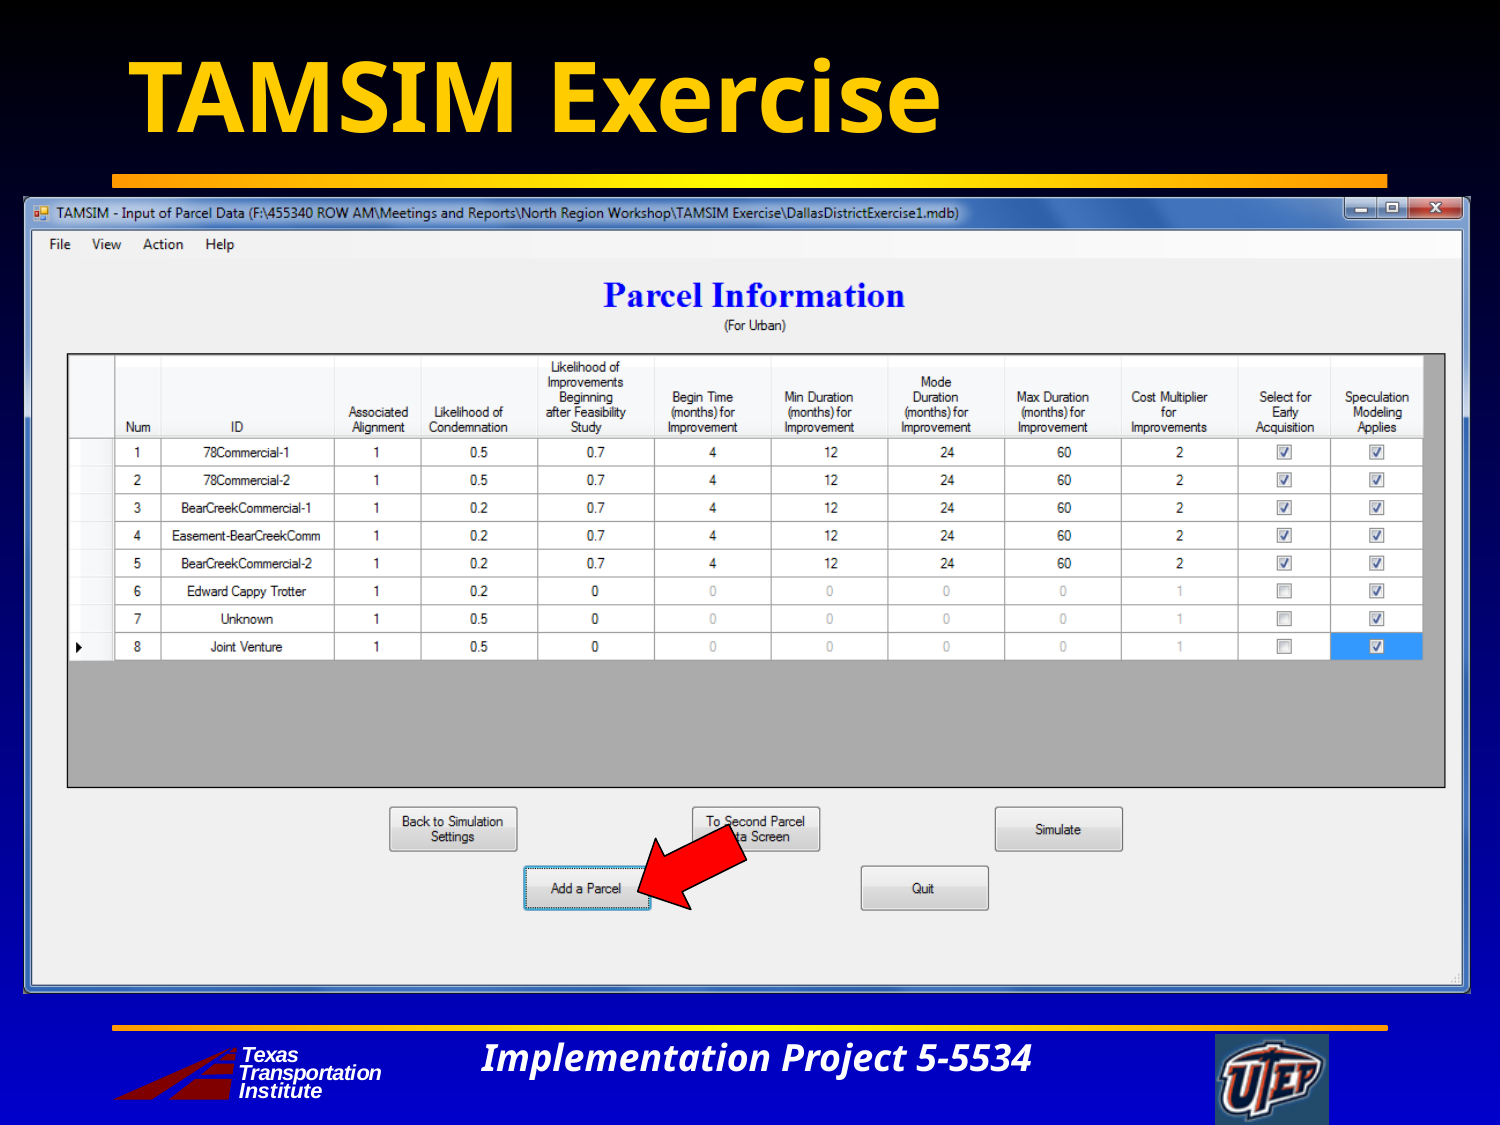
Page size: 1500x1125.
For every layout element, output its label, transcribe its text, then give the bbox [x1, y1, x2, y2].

title TAMSIM Exercise [112, 0, 1388, 188]
picture [23, 196, 1472, 995]
picture [1215, 1034, 1329, 1125]
